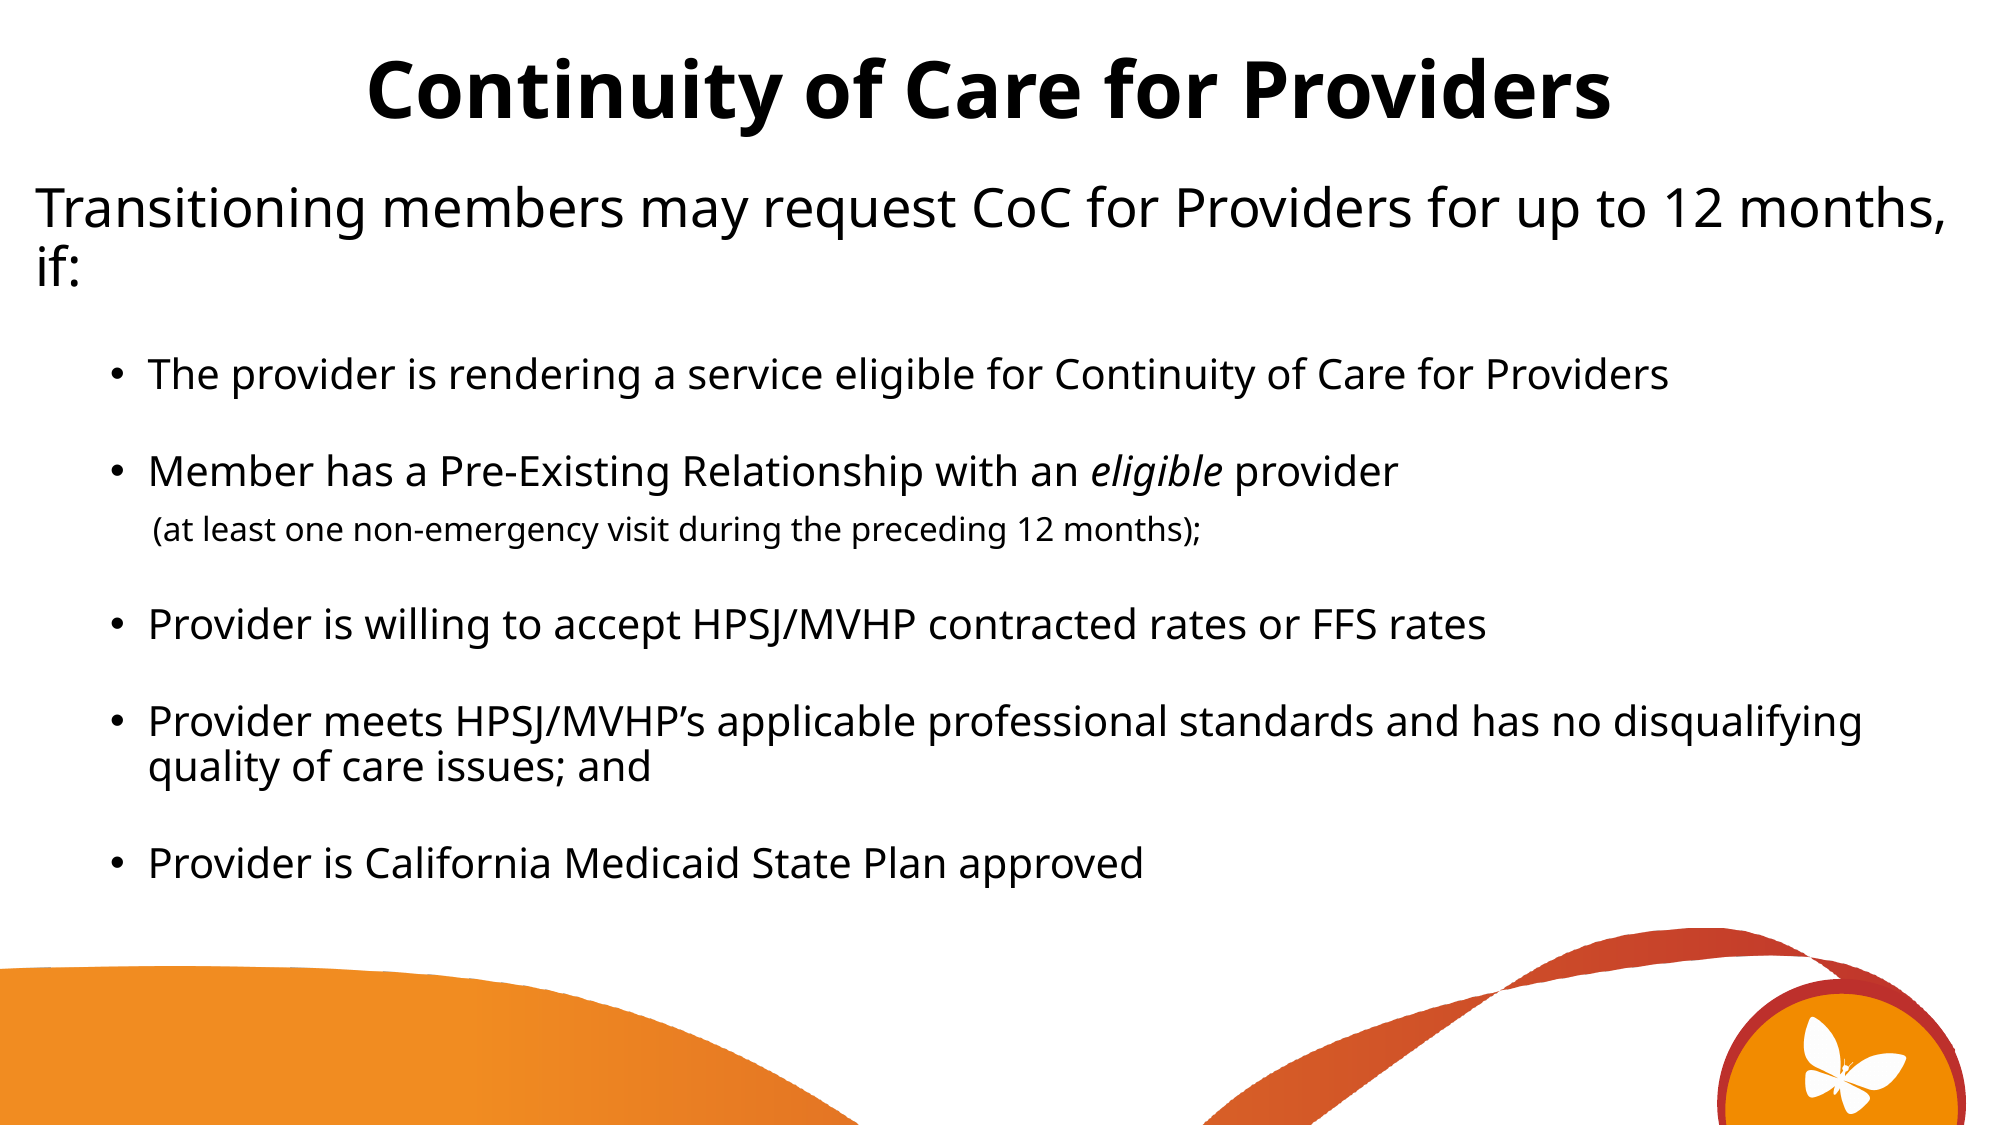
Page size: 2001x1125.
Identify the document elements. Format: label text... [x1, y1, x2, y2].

picture [0, 928, 1956, 1125]
text_box Continuity of Care for Providers [24, 42, 1976, 146]
picture [1771, 991, 1910, 1125]
text_box Transitioning members may request CoC for Providers for up to 12 months, if: The provider is rendering a service eligible for Continuity of Care for Providers Member has a Pre-Existing Relationship with an eligible provider (at least one non-emergency visit during the preceding 12 months); Provider is willing to accept HPSJ/MVHP contracted rates or FFS rates Provider meets HPSJ/MVHP’s applicable professional standards and has no disqualifying quality of care issues; and Provider is California Medicaid State Plan approved [20, 173, 1976, 952]
